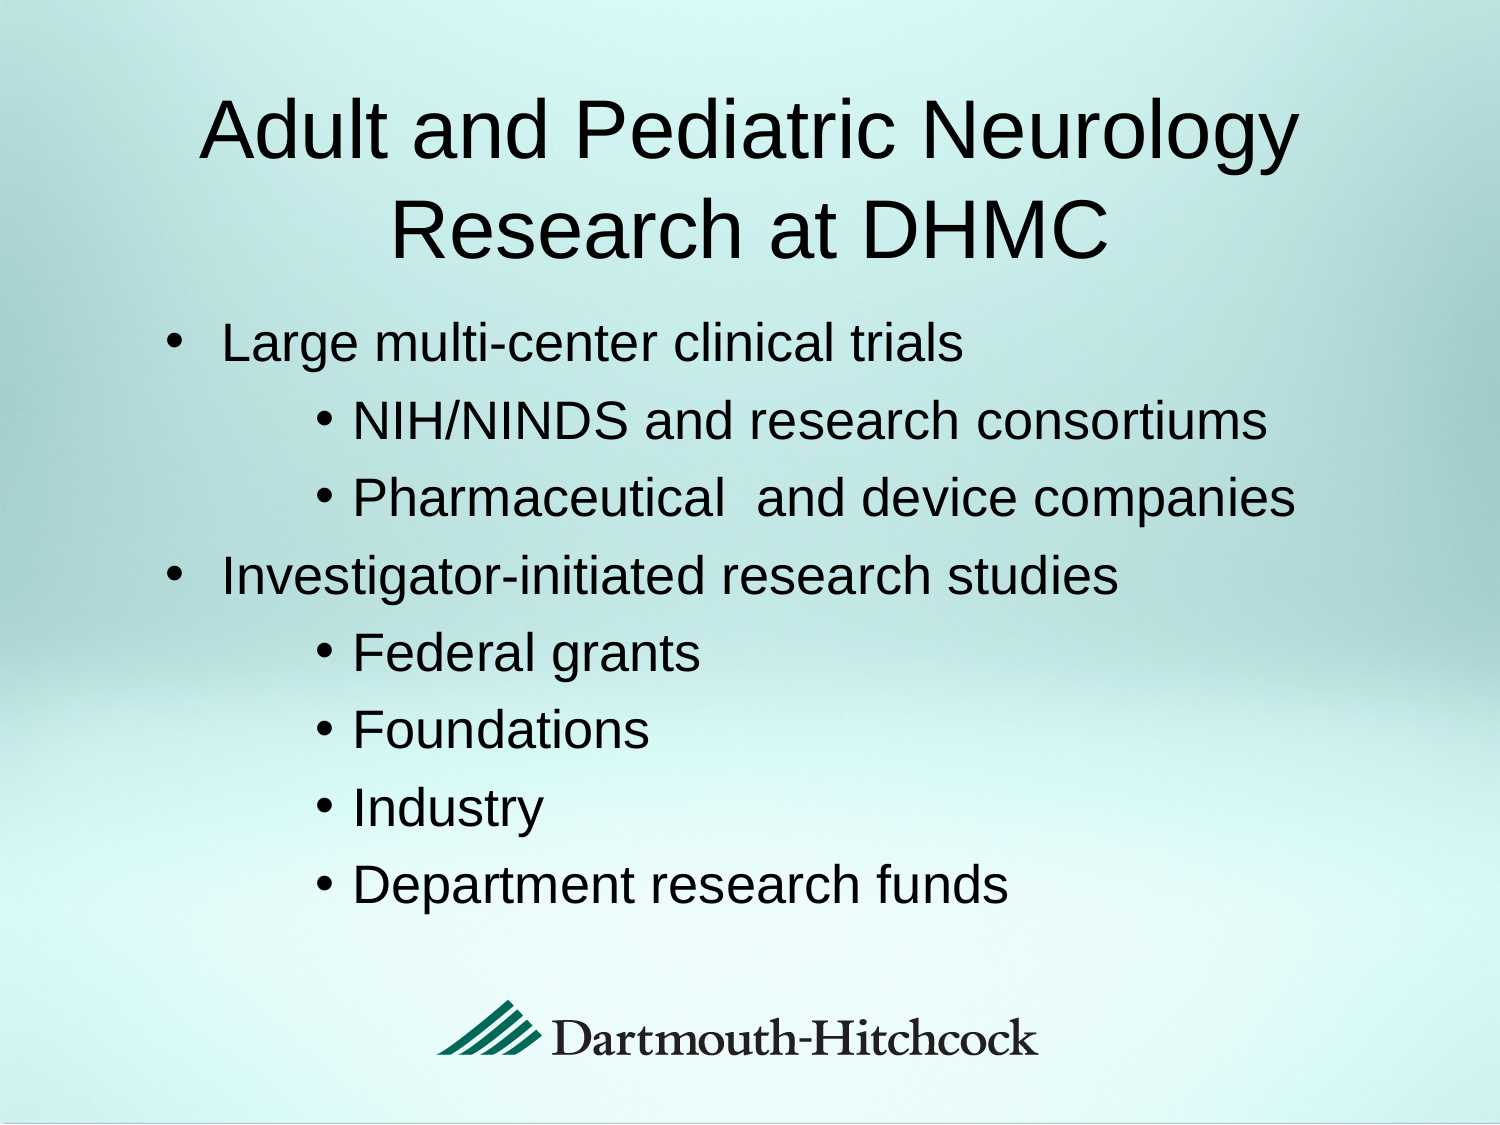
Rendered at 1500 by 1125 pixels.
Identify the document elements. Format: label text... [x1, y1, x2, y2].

picture [0, 0, 1500, 1125]
list Large multi-center clinical trials NIH/NINDS and research consortiums Pharmaceutical and device companies Investigator-initiated research studies Federal grants Foundations Industry Department research funds [149, 299, 1426, 951]
title Adult and Pediatric Neurology Research at DHMC [46, 74, 1454, 276]
